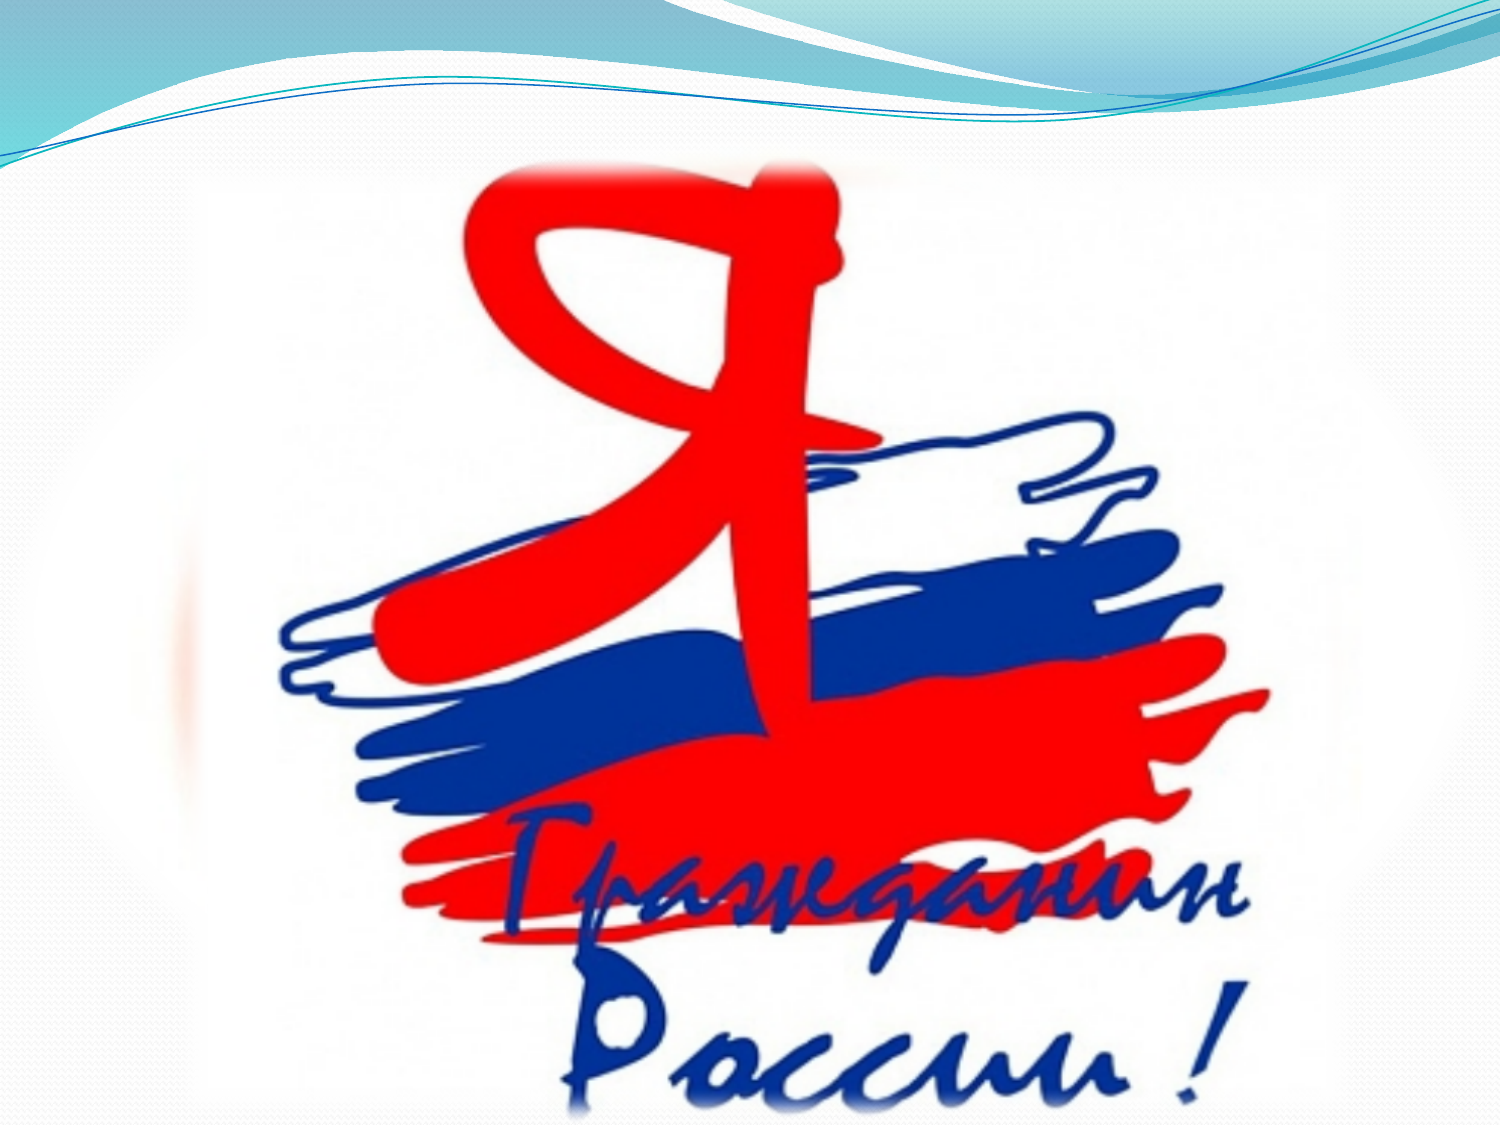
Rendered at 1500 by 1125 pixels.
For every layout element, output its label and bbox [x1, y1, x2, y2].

picture [0, 128, 1500, 1125]
